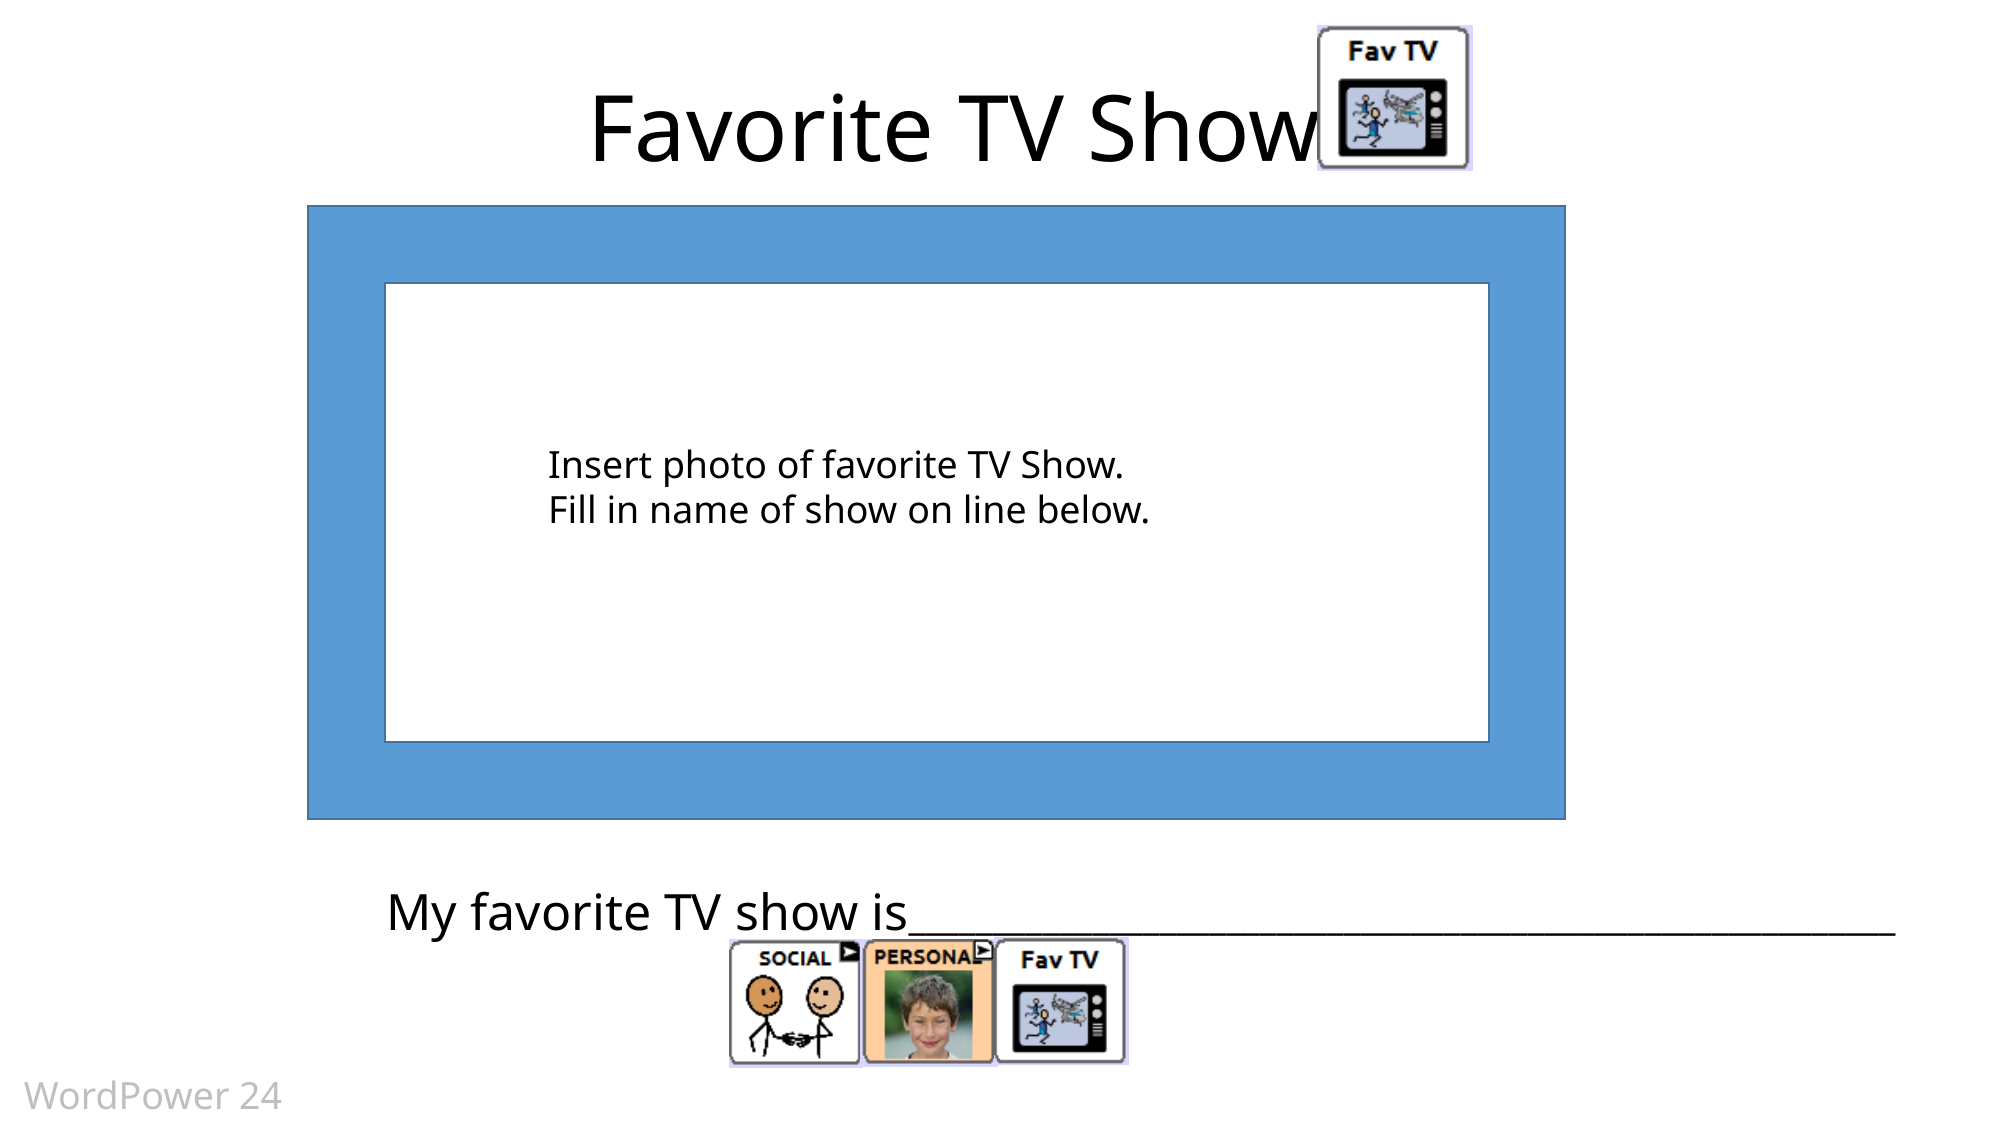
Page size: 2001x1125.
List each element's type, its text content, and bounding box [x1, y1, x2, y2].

text_box My favorite TV show is___________________________________________________________ [371, 873, 1912, 948]
text_box Insert photo of favorite TV Show. Fill in name of show on line below. [533, 433, 1166, 538]
text_box [307, 205, 1566, 820]
title Favorite TV Show [91, 59, 1817, 204]
picture [729, 937, 1129, 1068]
text_box WordPower 24 [9, 1064, 467, 1125]
picture [1317, 25, 1473, 172]
